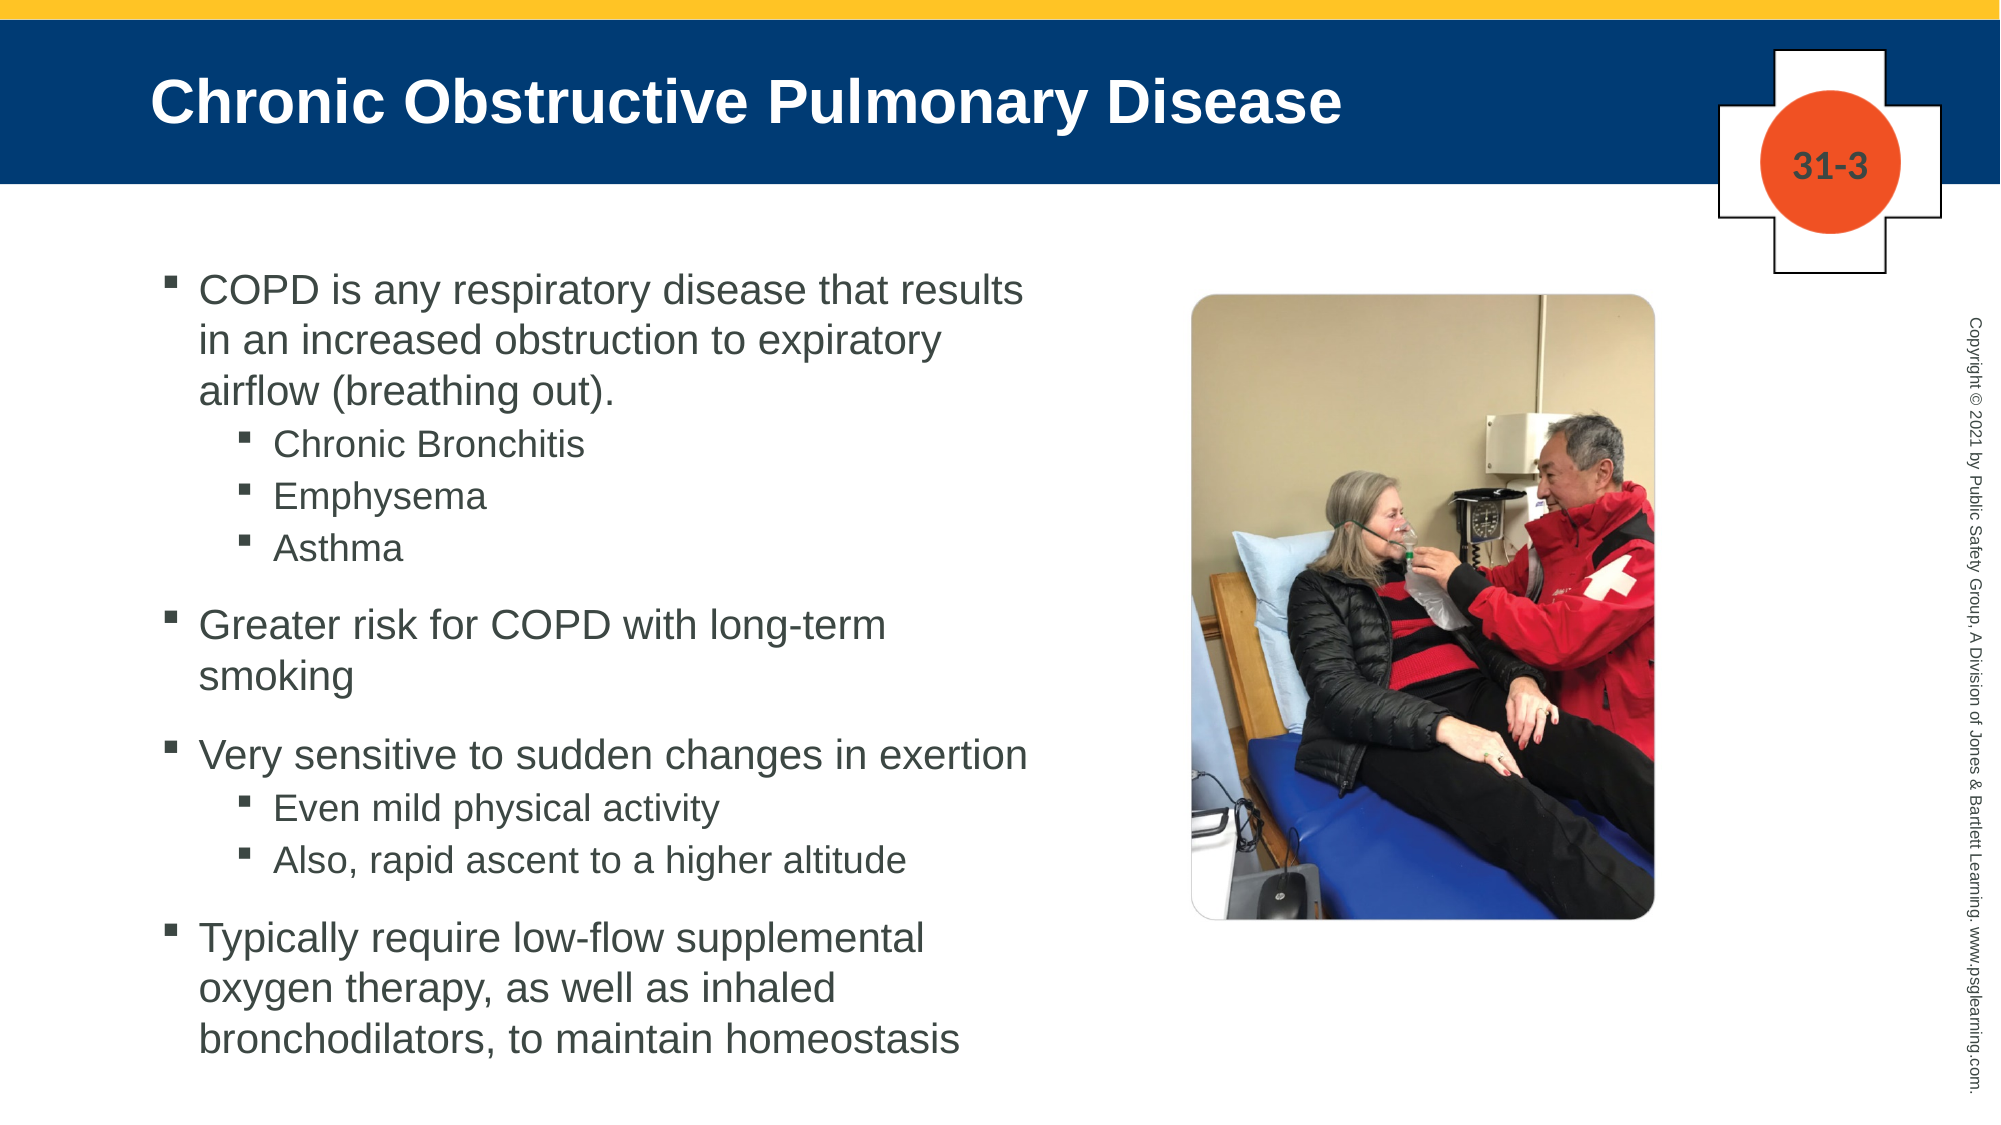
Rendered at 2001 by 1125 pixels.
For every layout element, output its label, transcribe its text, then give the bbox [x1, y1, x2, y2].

picture [1183, 289, 1662, 924]
list COPD is any respiratory disease that results in an increased obstruction to expiratory airflow (breathing out). Chronic Bronchitis Emphysema Asthma Greater risk for COPD with long-term smoking Very sensitive to sudden changes in exertion Even mild physical activity Also, rapid ascent to a higher altitude Typically require low-flow supplemental oxygen therapy, as well as inhaled bronchodilators, to maintain homeostasis [146, 254, 1064, 1106]
title Chronic Obstructive Pulmonary Disease [0, 19, 2000, 185]
picture [1718, 49, 1942, 274]
